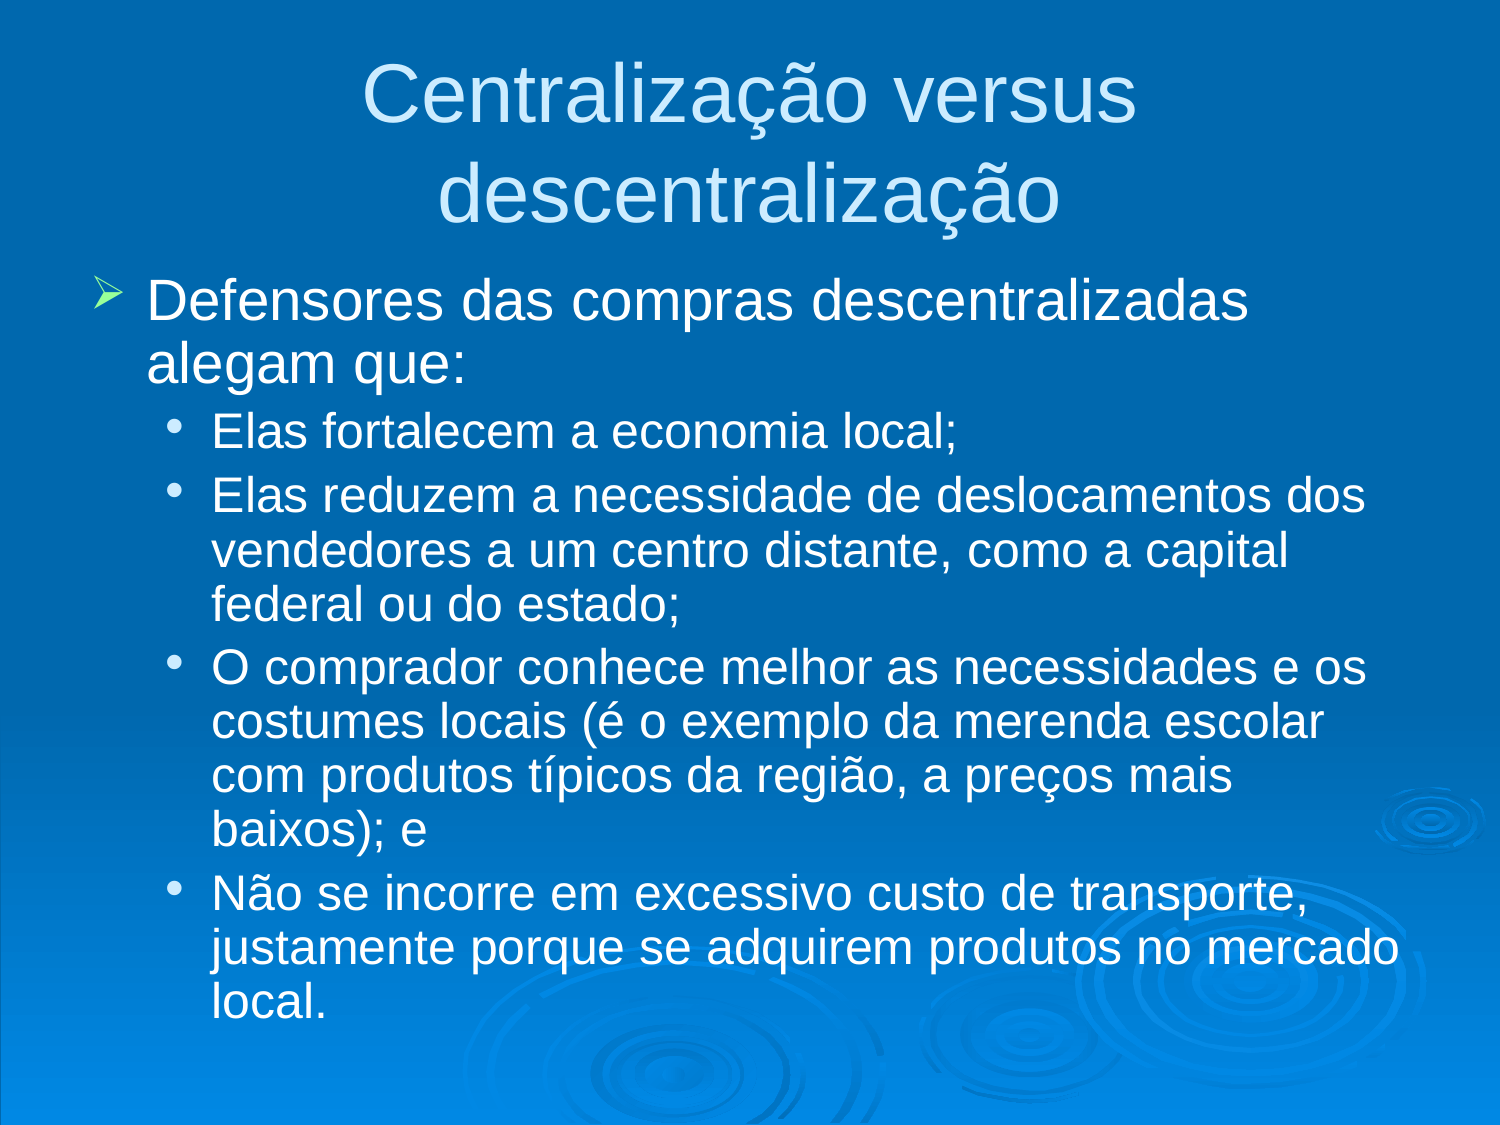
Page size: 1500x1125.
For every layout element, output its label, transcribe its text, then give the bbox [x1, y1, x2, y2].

title Centralização versus descentralização [75, 45, 1425, 233]
list Defensores das compras descentralizadas alegam que: Elas fortalecem a economia local; Elas reduzem a necessidade de deslocamentos dos vendedores a um centro distante, como a capital federal ou do estado; O comprador conhece melhor as necessidades e os costumes locais (é o exemplo da merenda escolar com produtos típicos da região, a preços mais baixos); e Não se incorre em excessivo custo de transporte, justamente porque se adquirem produtos no mercado local. [75, 262, 1425, 1005]
